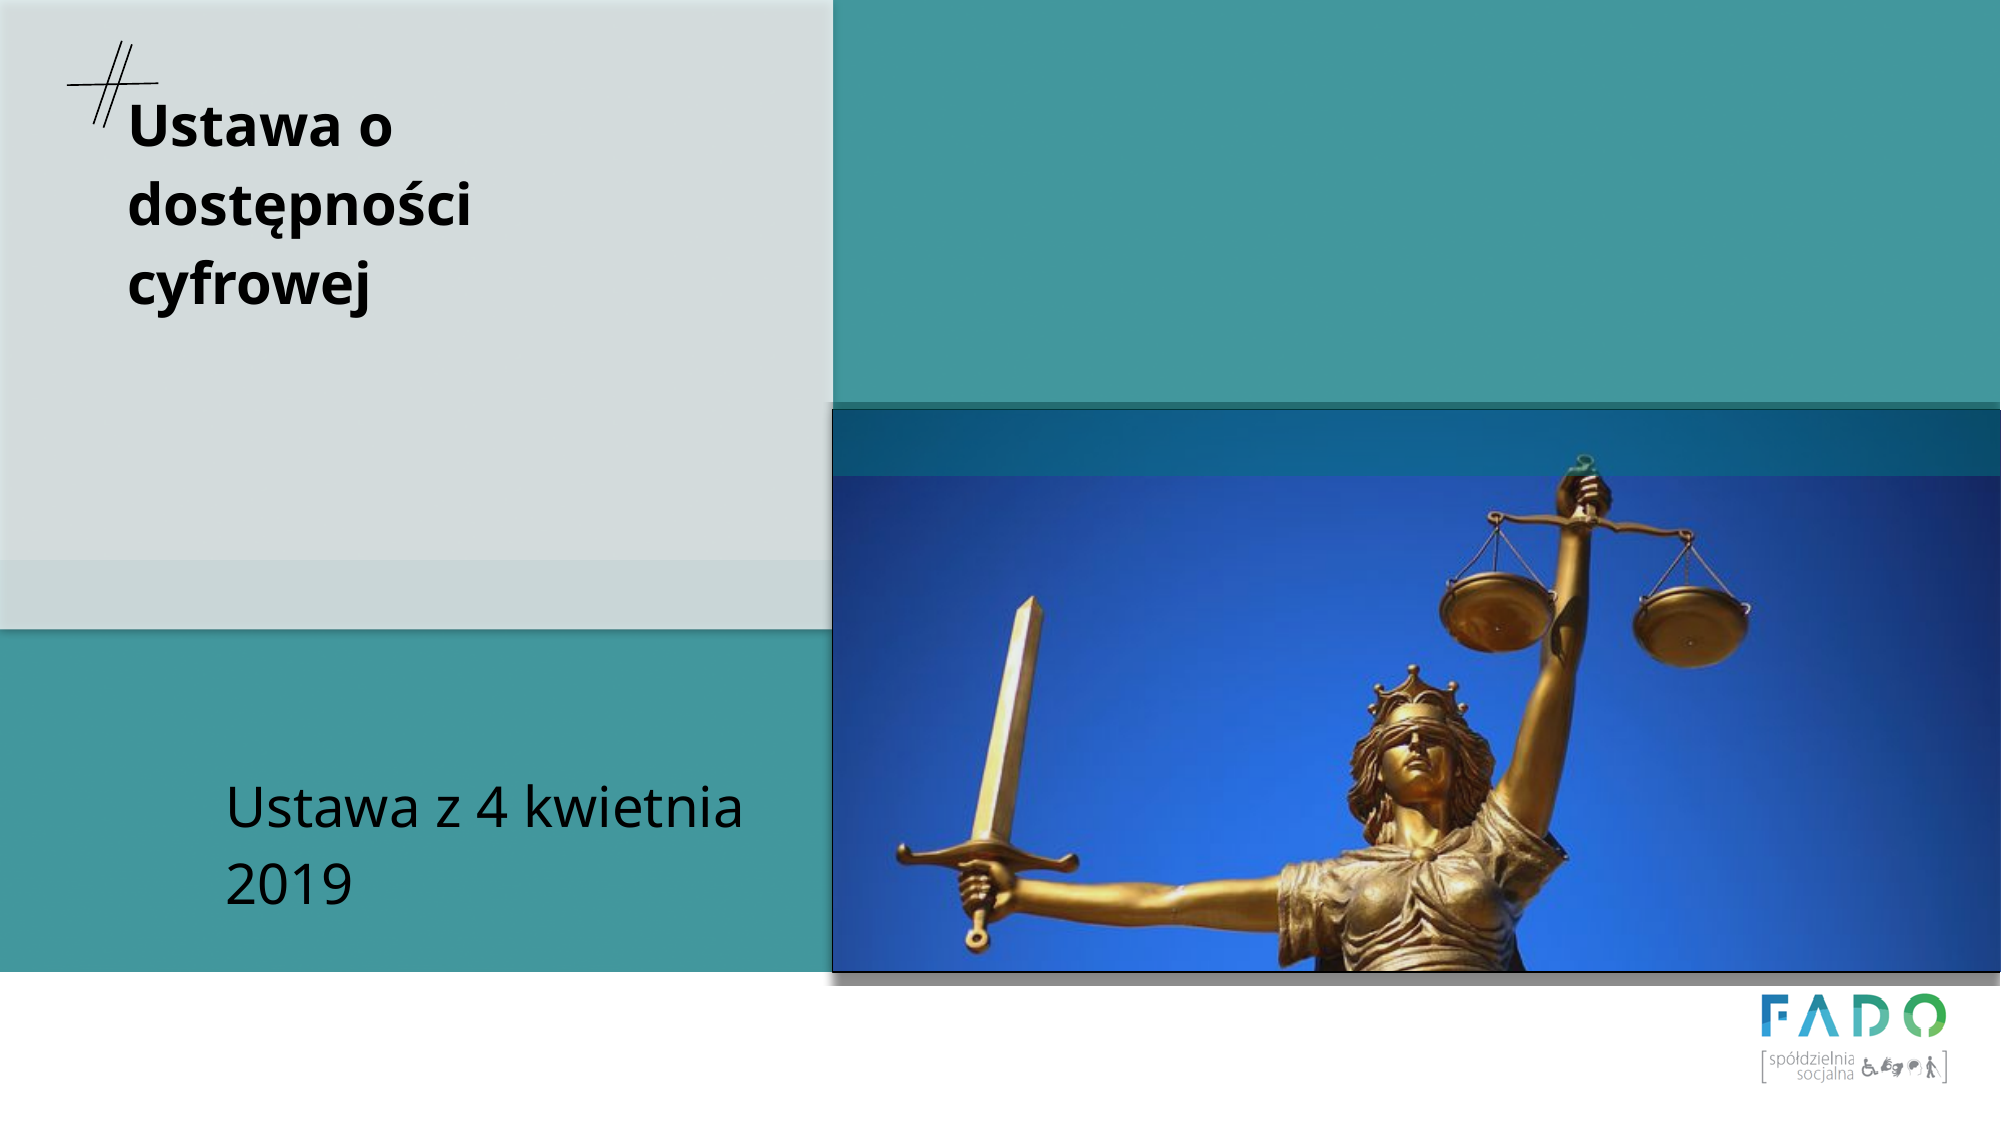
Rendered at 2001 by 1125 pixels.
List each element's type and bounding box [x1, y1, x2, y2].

text_box [0, 0, 831, 630]
picture [1759, 987, 1948, 1098]
picture [0, 0, 2000, 972]
